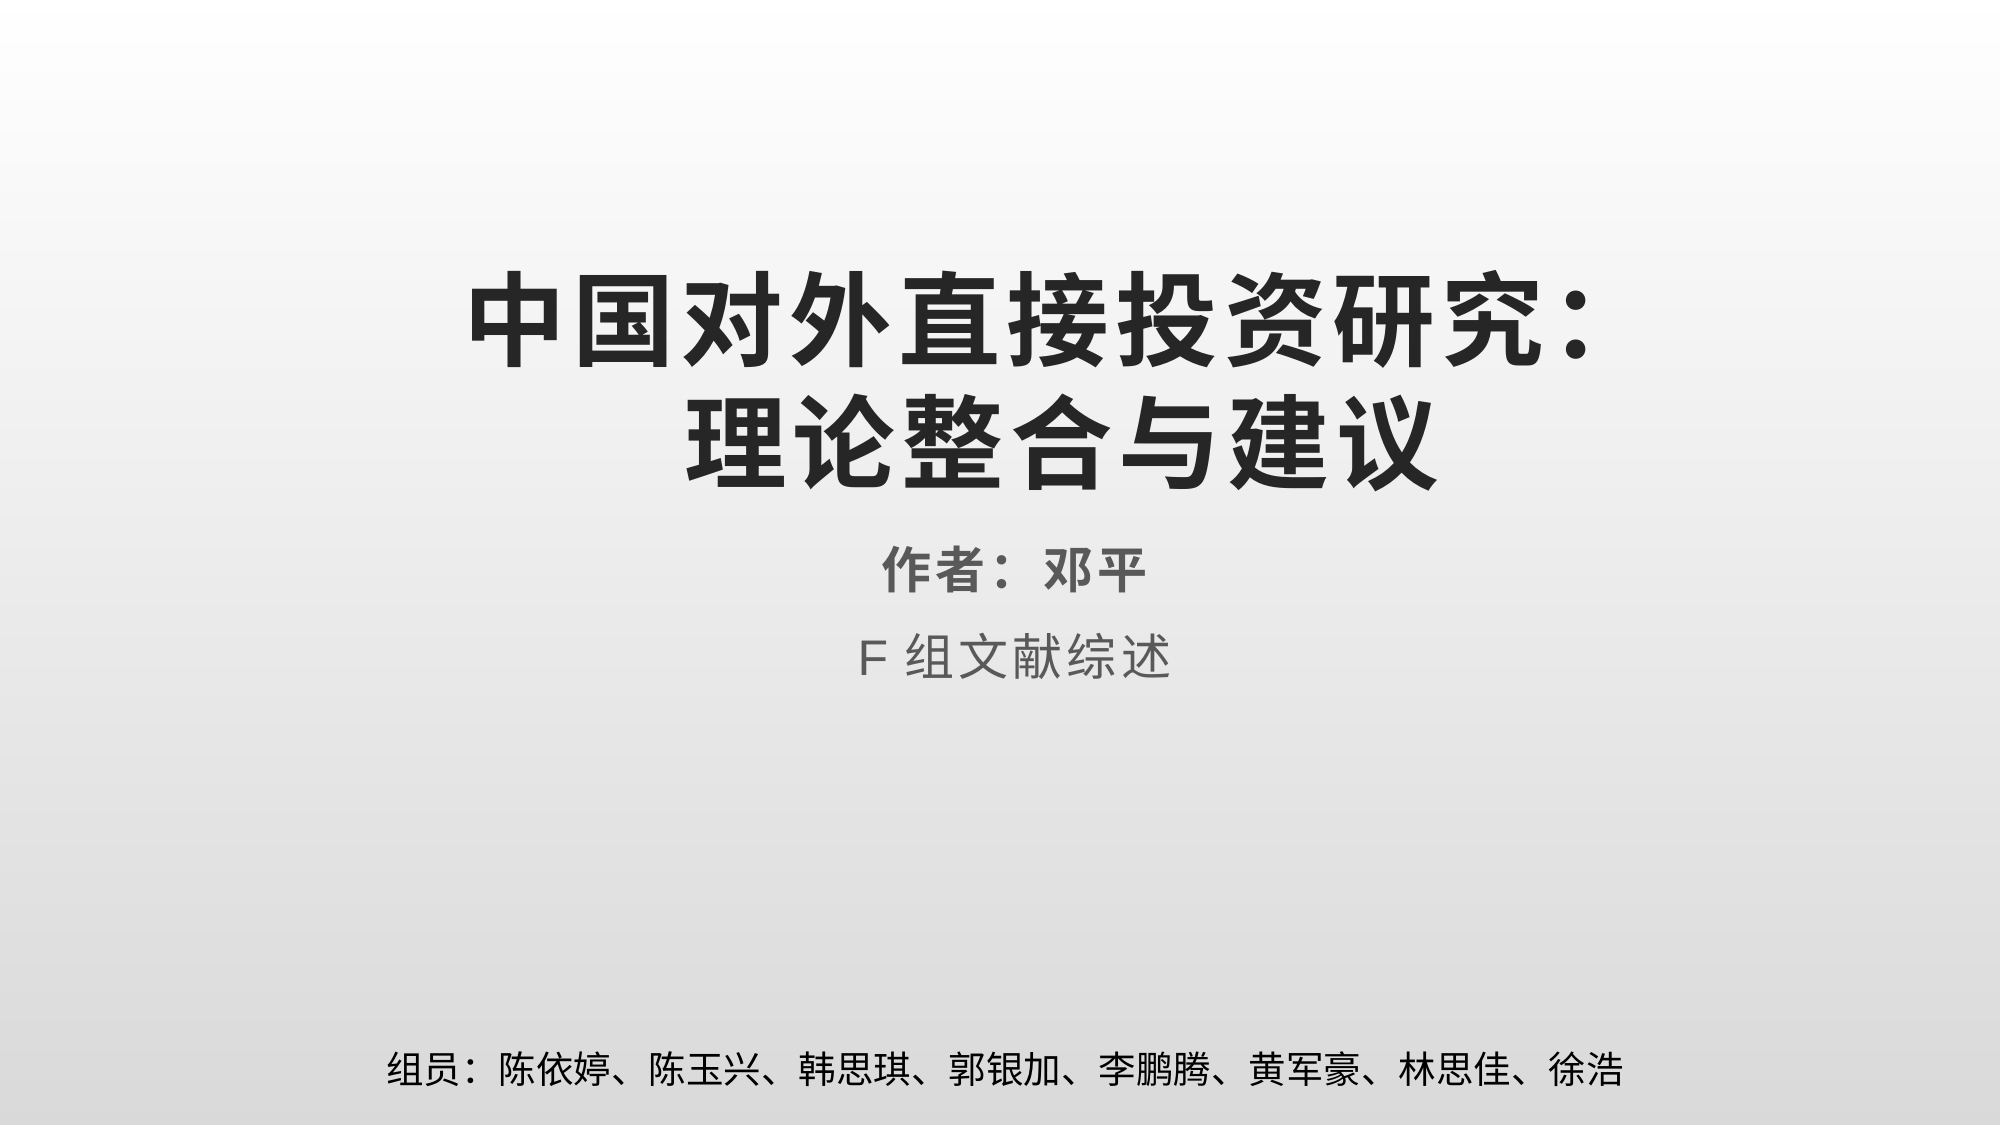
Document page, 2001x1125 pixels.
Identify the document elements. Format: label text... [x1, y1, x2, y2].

subtitle 作者：邓平 F组文献综述 [210, 525, 1819, 749]
text_box 组员：陈依婷、陈玉兴、韩思琪、郭银加、李鹏腾、黄军豪、林思佳、徐浩 [371, 1039, 1718, 1099]
title 中国对外直接投资研究： 理论整合与建议 [354, 242, 1770, 510]
